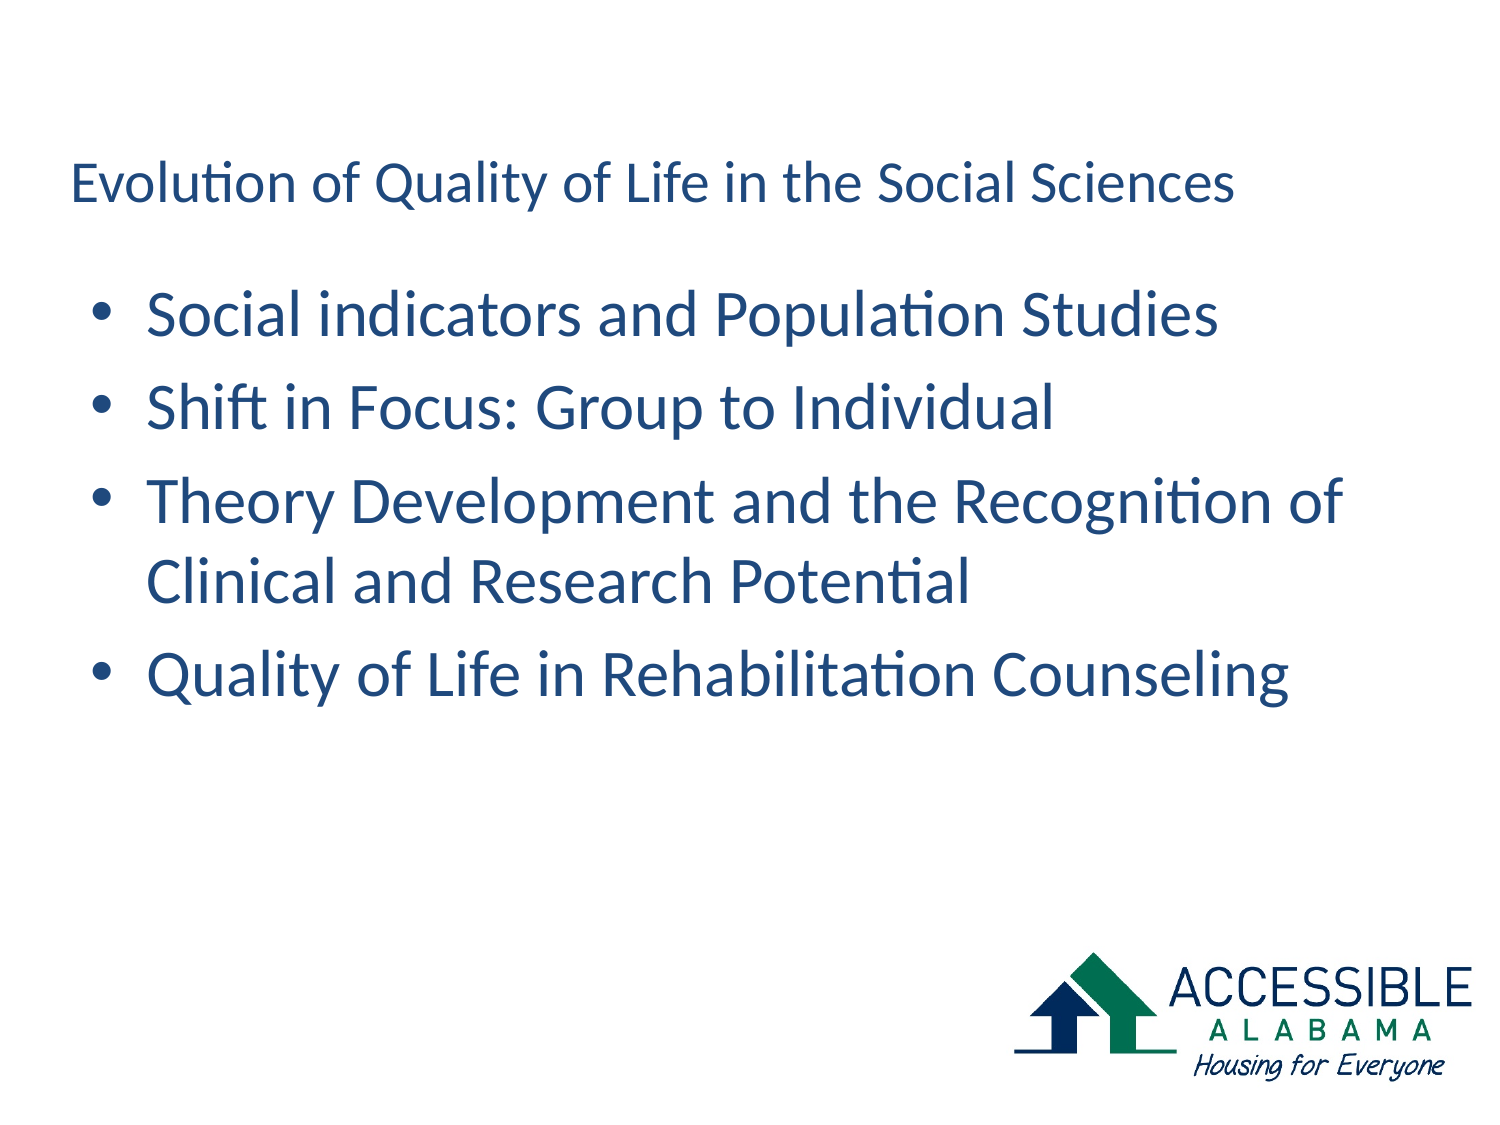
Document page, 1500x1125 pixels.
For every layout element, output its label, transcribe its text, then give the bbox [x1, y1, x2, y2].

title Evolution of Quality of Life in the Social Sciences [36, 108, 1272, 250]
picture [1005, 946, 1479, 1089]
list Social indicators and Population Studies Shift in Focus: Group to Individual Theory Development and the Recognition of Clinical and Research Potential Quality of Life in Rehabilitation Counseling [75, 262, 1425, 1005]
